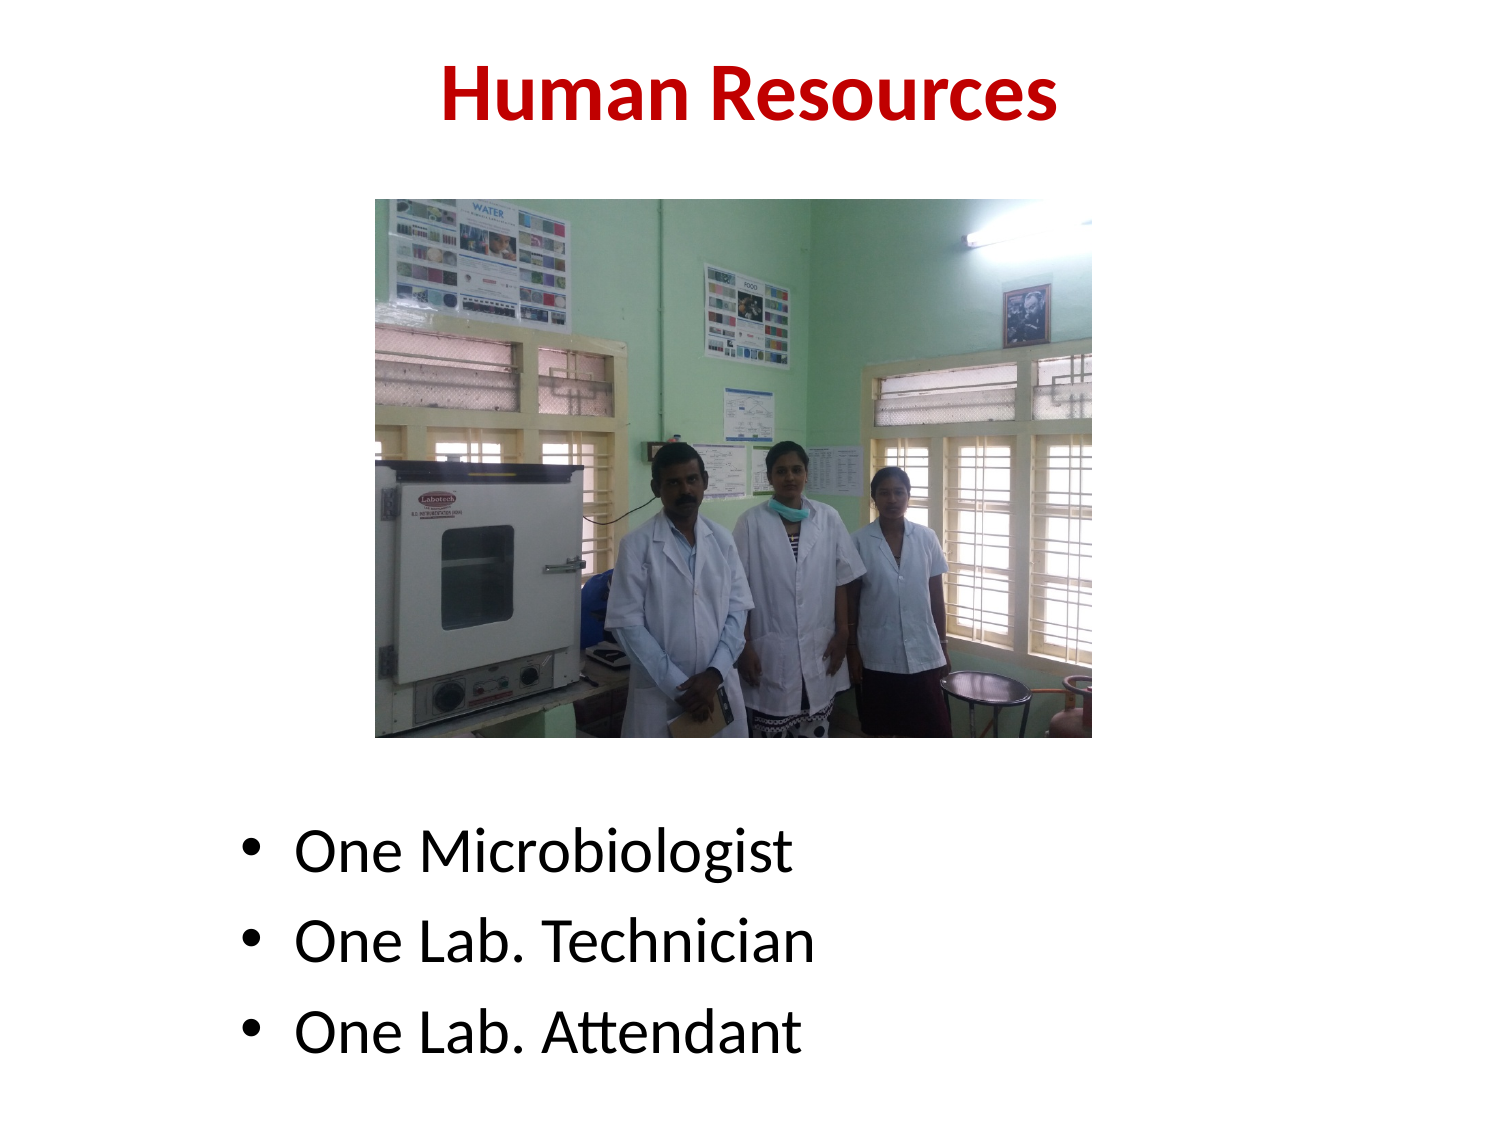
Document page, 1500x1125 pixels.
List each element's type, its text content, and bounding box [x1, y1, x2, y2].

text_box One Microbiologist One Lab. Technician One Lab. Attendant [225, 800, 1300, 1075]
picture [374, 199, 1092, 738]
text_box Human Resources [74, 37, 1425, 138]
